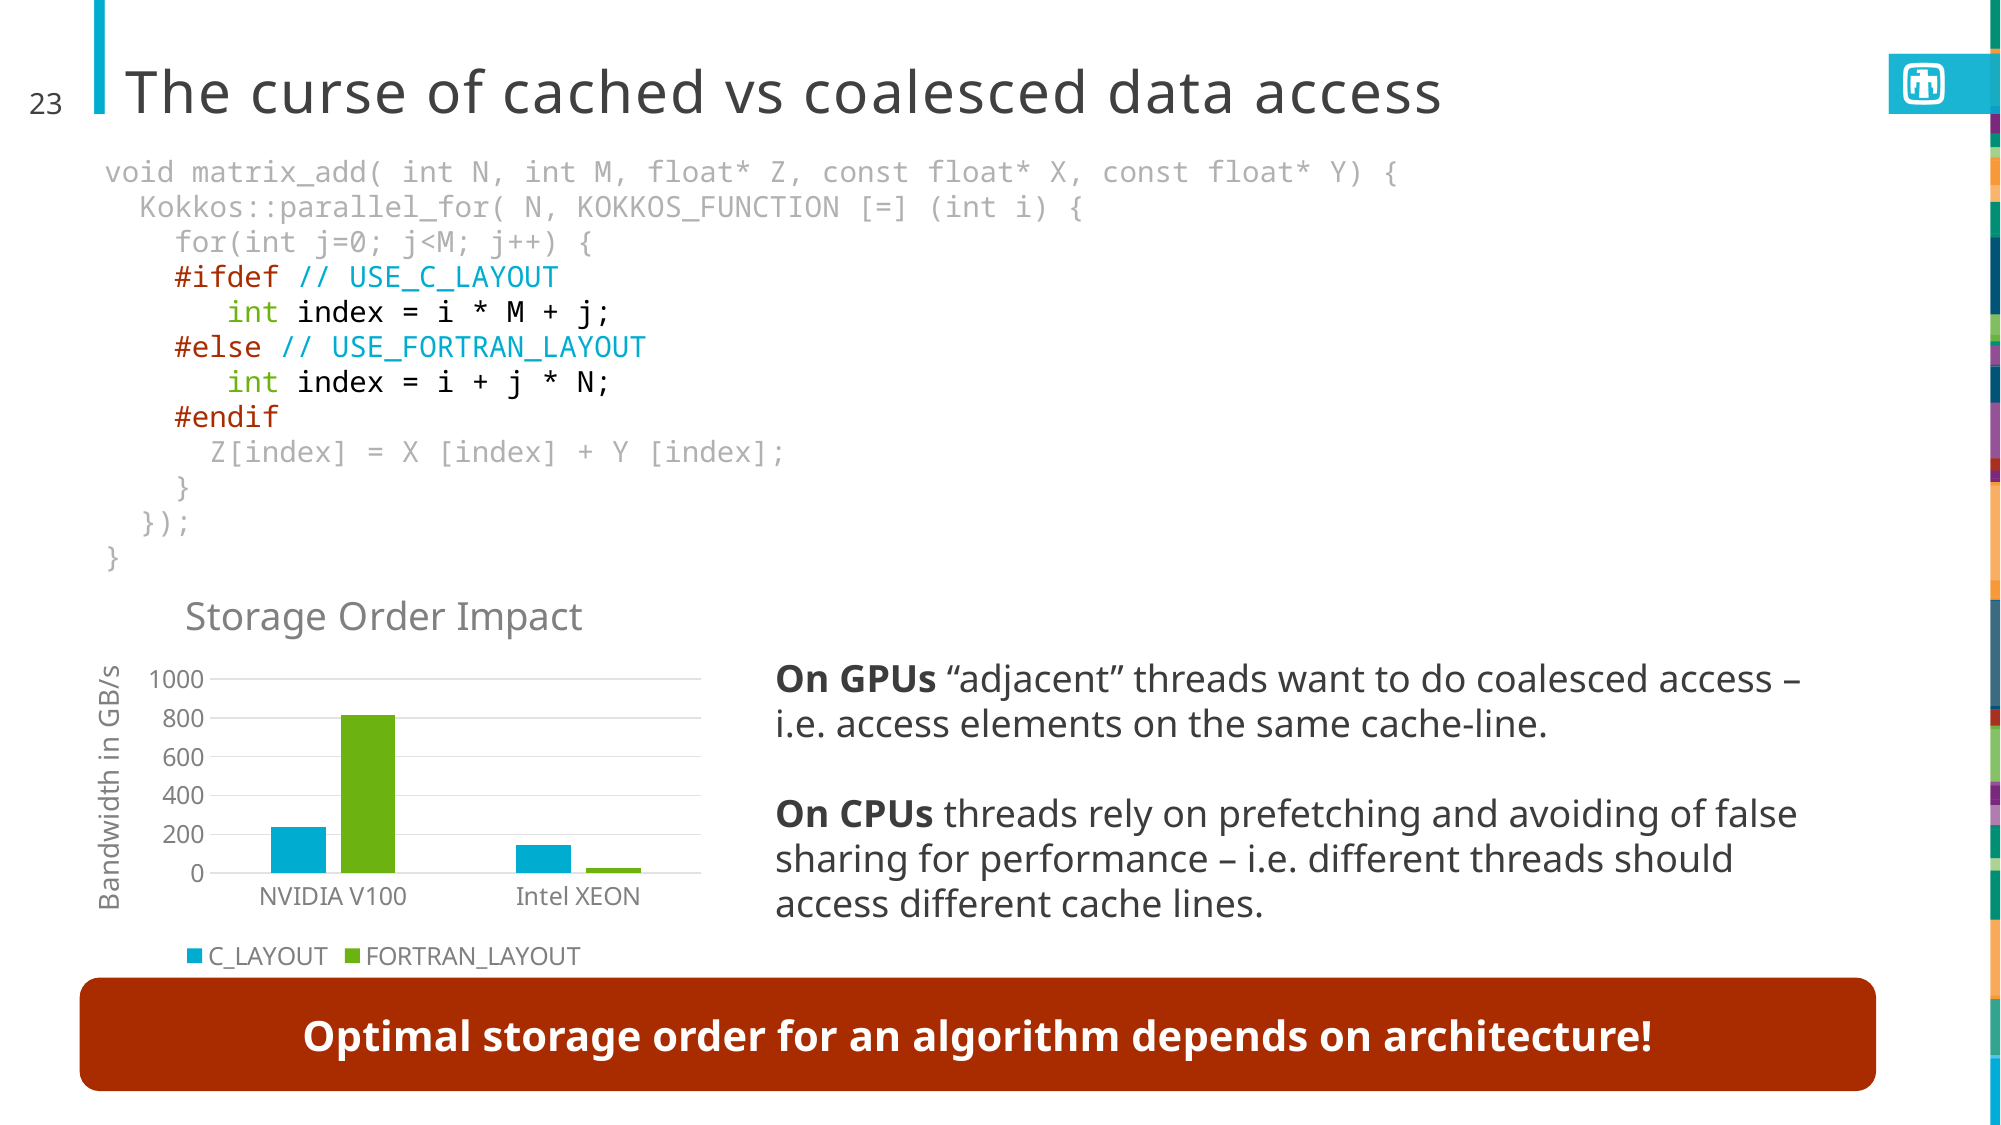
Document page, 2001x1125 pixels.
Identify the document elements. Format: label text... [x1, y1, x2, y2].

picture [0, 0, 2001, 1125]
text_box Optimal storage order for an algorithm depends on architecture! [79, 977, 1877, 1092]
slide_number 23 [0, 58, 92, 153]
text_box void matrix_add( int N, int M, float* Z, const float* X, const float* Y) { Kokkos::parallel_for( N, KOKKOS_FUNCTION [=] (int i) { for(int j=0; j<M; j++) { #ifdef // USE_C_LAYOUT int index = i * M + j; #else // USE_FORTRAN_LAYOUT int index = i + j * N; #endif Z[index] = X [index] + Y [index]; } }); } [89, 145, 1836, 581]
chart [53, 560, 716, 980]
text_box On GPUs “adjacent” threads want to do coalesced access – i.e. access elements on the same cache-line. On CPUs threads rely on prefetching and avoiding of false sharing for performance – i.e. different threads should access different cache lines. [760, 647, 1838, 933]
title The curse of cached vs coalesced data access [118, 58, 1838, 153]
